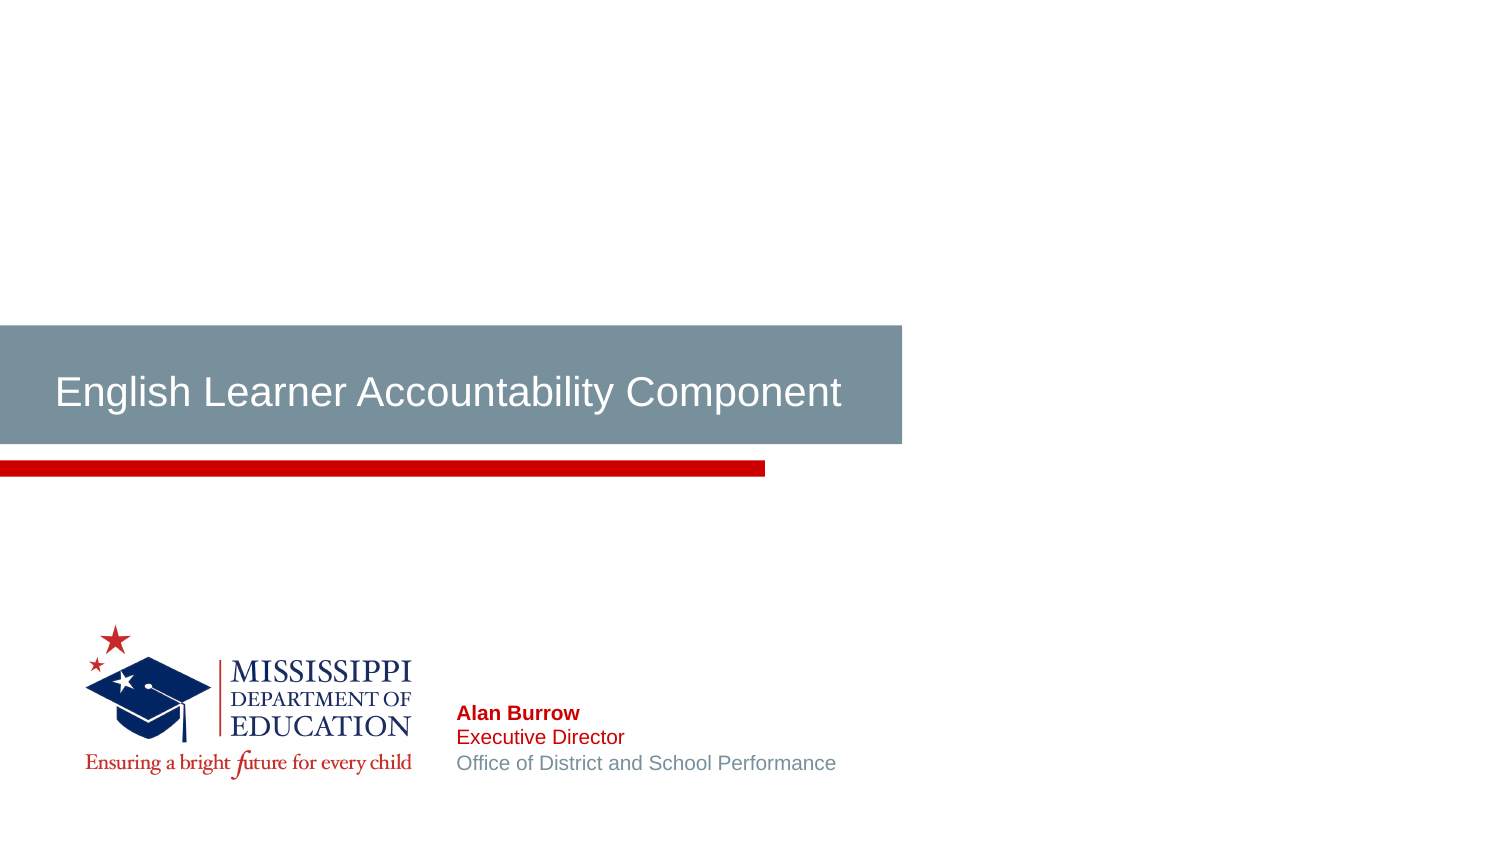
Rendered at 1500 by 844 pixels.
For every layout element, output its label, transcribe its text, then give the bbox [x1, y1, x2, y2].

list English Learner Accountability Component [39, 336, 862, 436]
picture [73, 616, 424, 786]
text_box Alan Burrow Executive Director Office of District and School Performance [441, 680, 1009, 790]
